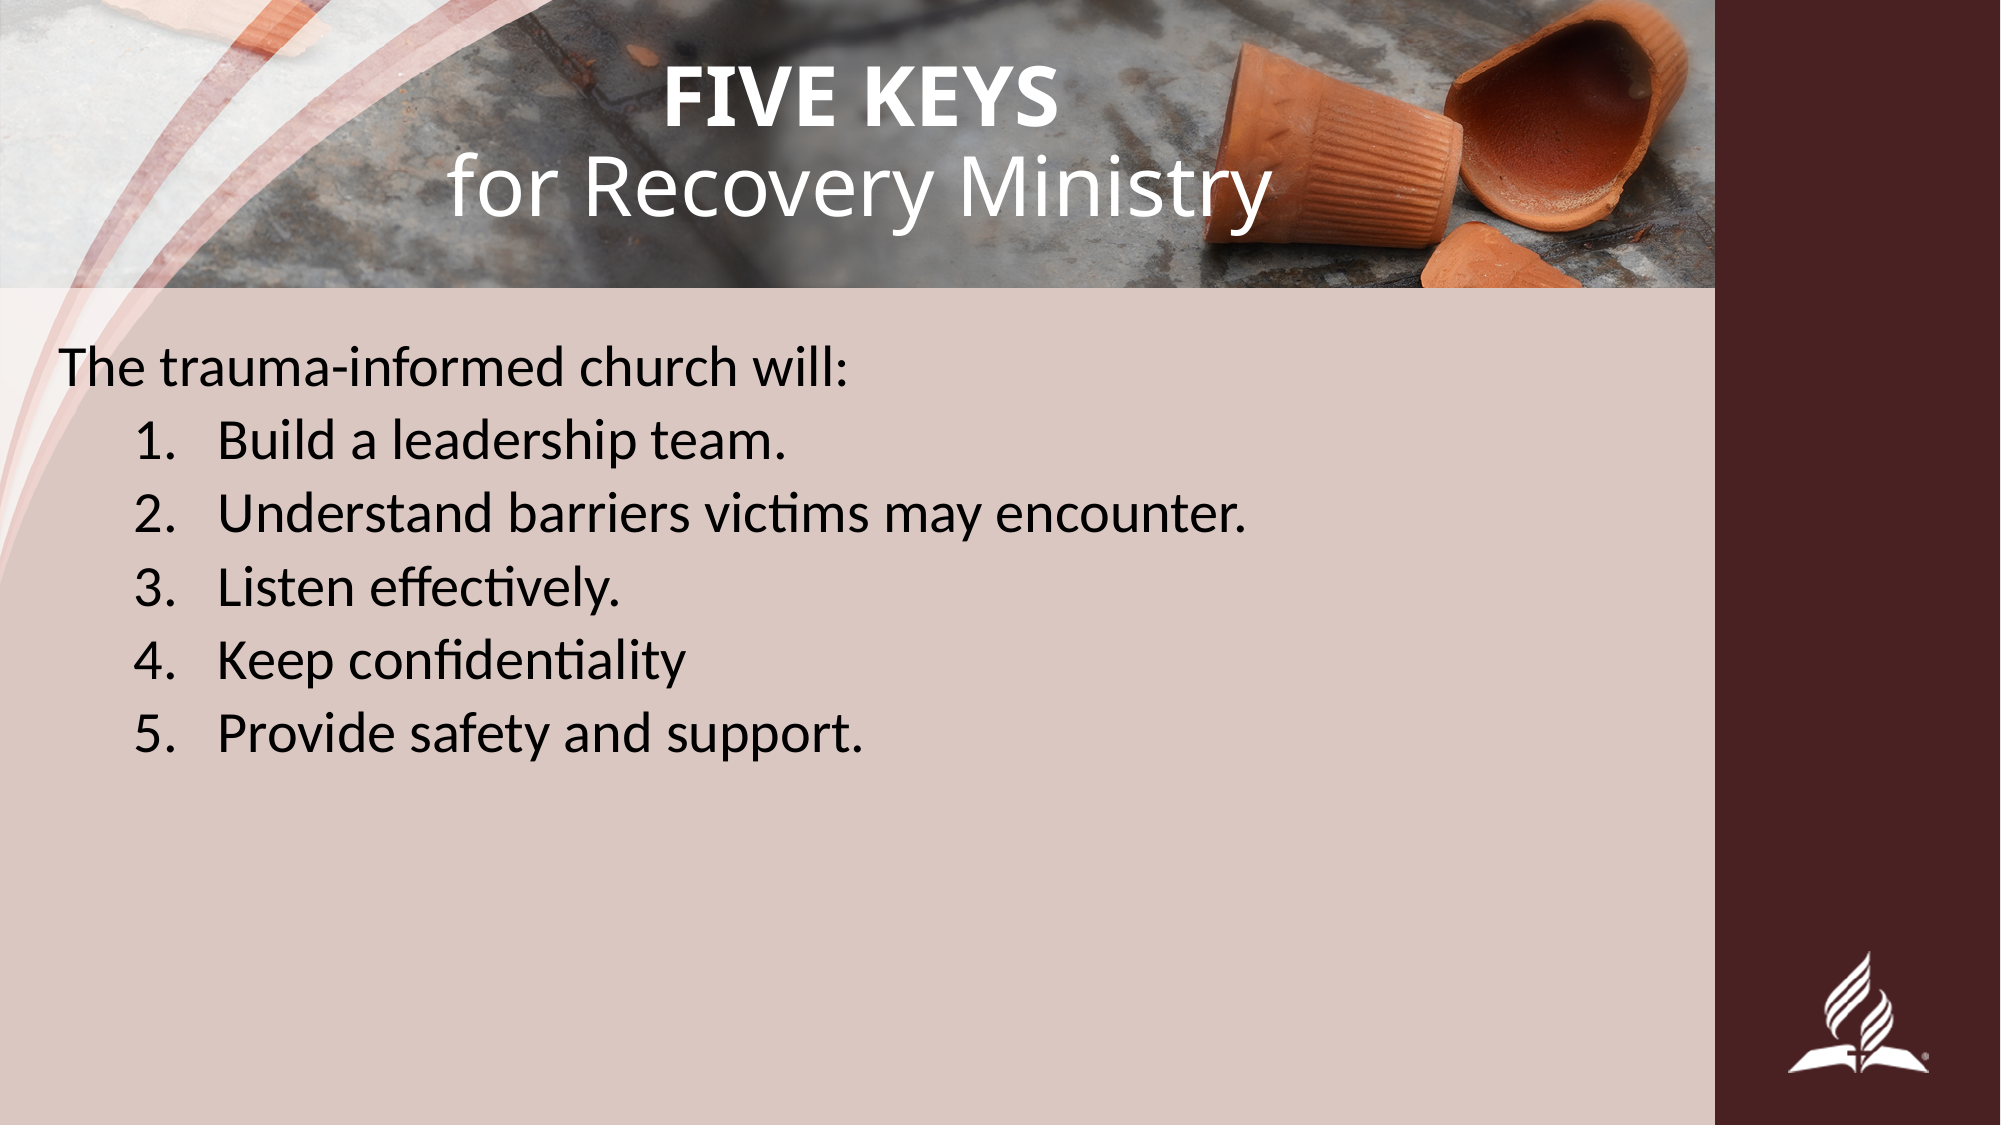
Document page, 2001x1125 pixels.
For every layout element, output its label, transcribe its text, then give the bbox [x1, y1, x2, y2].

picture [0, 0, 2001, 1125]
title FIVE KEYS for Recovery Ministry [43, 35, 1678, 254]
list The trauma-informed church will: Build a leadership team. Understand barriers victims may encounter. Listen effectively. Keep confidentiality Provide safety and support. [43, 328, 1678, 1043]
